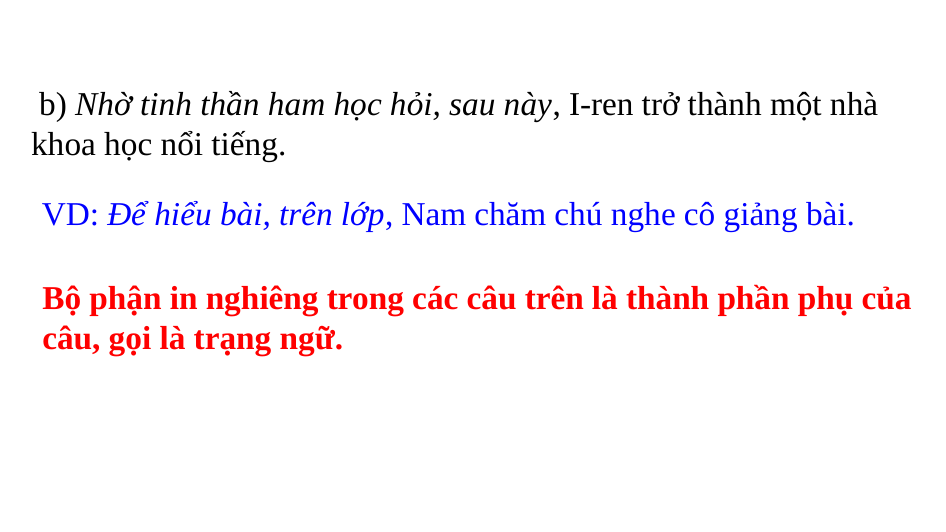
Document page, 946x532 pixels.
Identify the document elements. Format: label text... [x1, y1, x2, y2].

text_box Bộ phận in nghiêng trong các câu trên là thành phần phụ của câu, gọi là trạng ngữ. [33, 272, 944, 361]
text_box b) Nhờ tinh thần ham học hỏi, sau này, I-ren trở thành một nhà khoa học nổi tiếng. [22, 78, 919, 223]
text_box VD: Để hiểu bài, trên lớp, Nam chăm chú nghe cô giảng bài. [33, 187, 944, 236]
